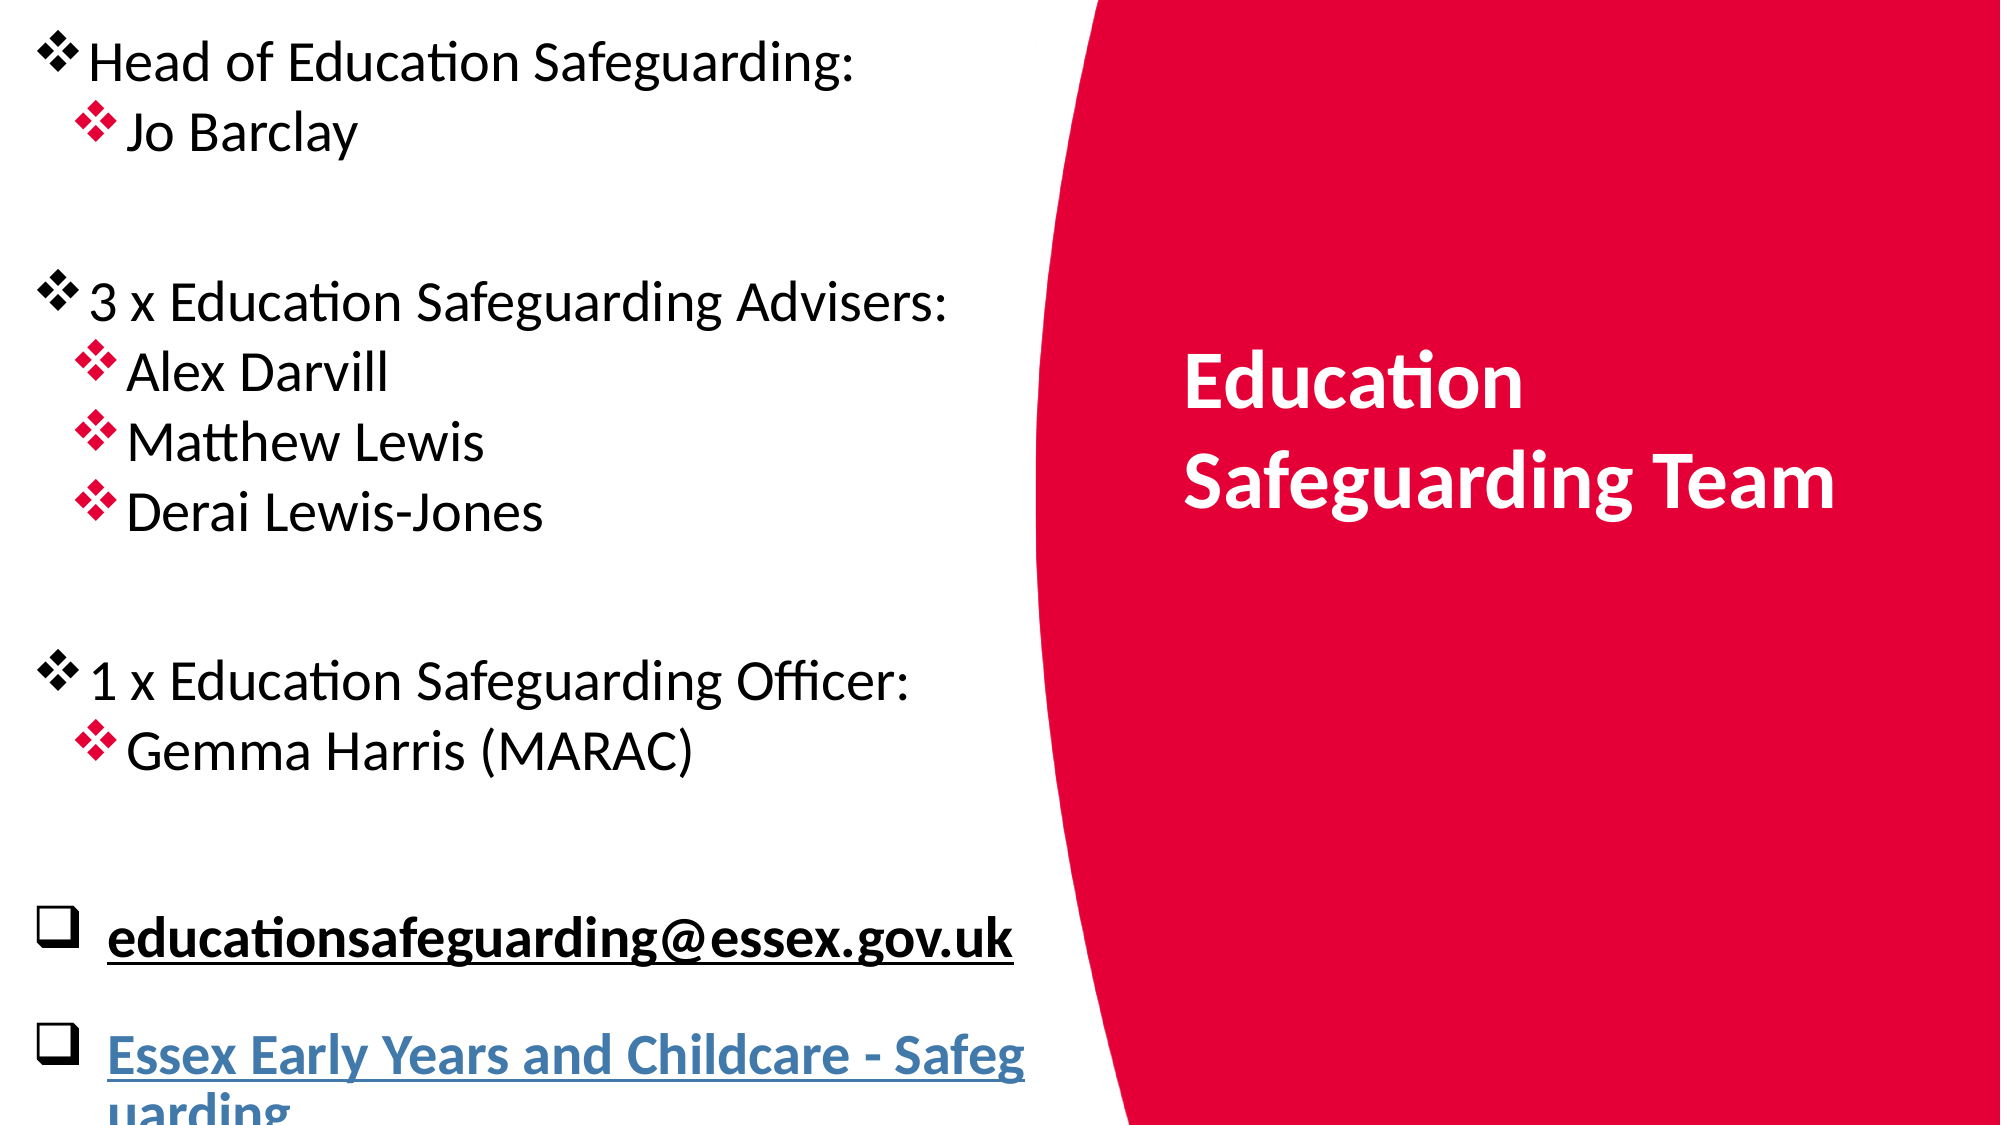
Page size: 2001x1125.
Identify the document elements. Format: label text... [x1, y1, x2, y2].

picture [1035, 0, 2000, 1125]
list Head of Education Safeguarding: Jo Barclay 3 x Education Safeguarding Advisers: Alex Darvill Matthew Lewis Derai Lewis-Jones 1 x Education Safeguarding Officer: Gemma Harris (MARAC) educationsafeguarding@essex.gov.uk Essex Early Years and Childcare - Safeguarding [32, 23, 1040, 852]
title Education Safeguarding Team [1183, 324, 1912, 583]
